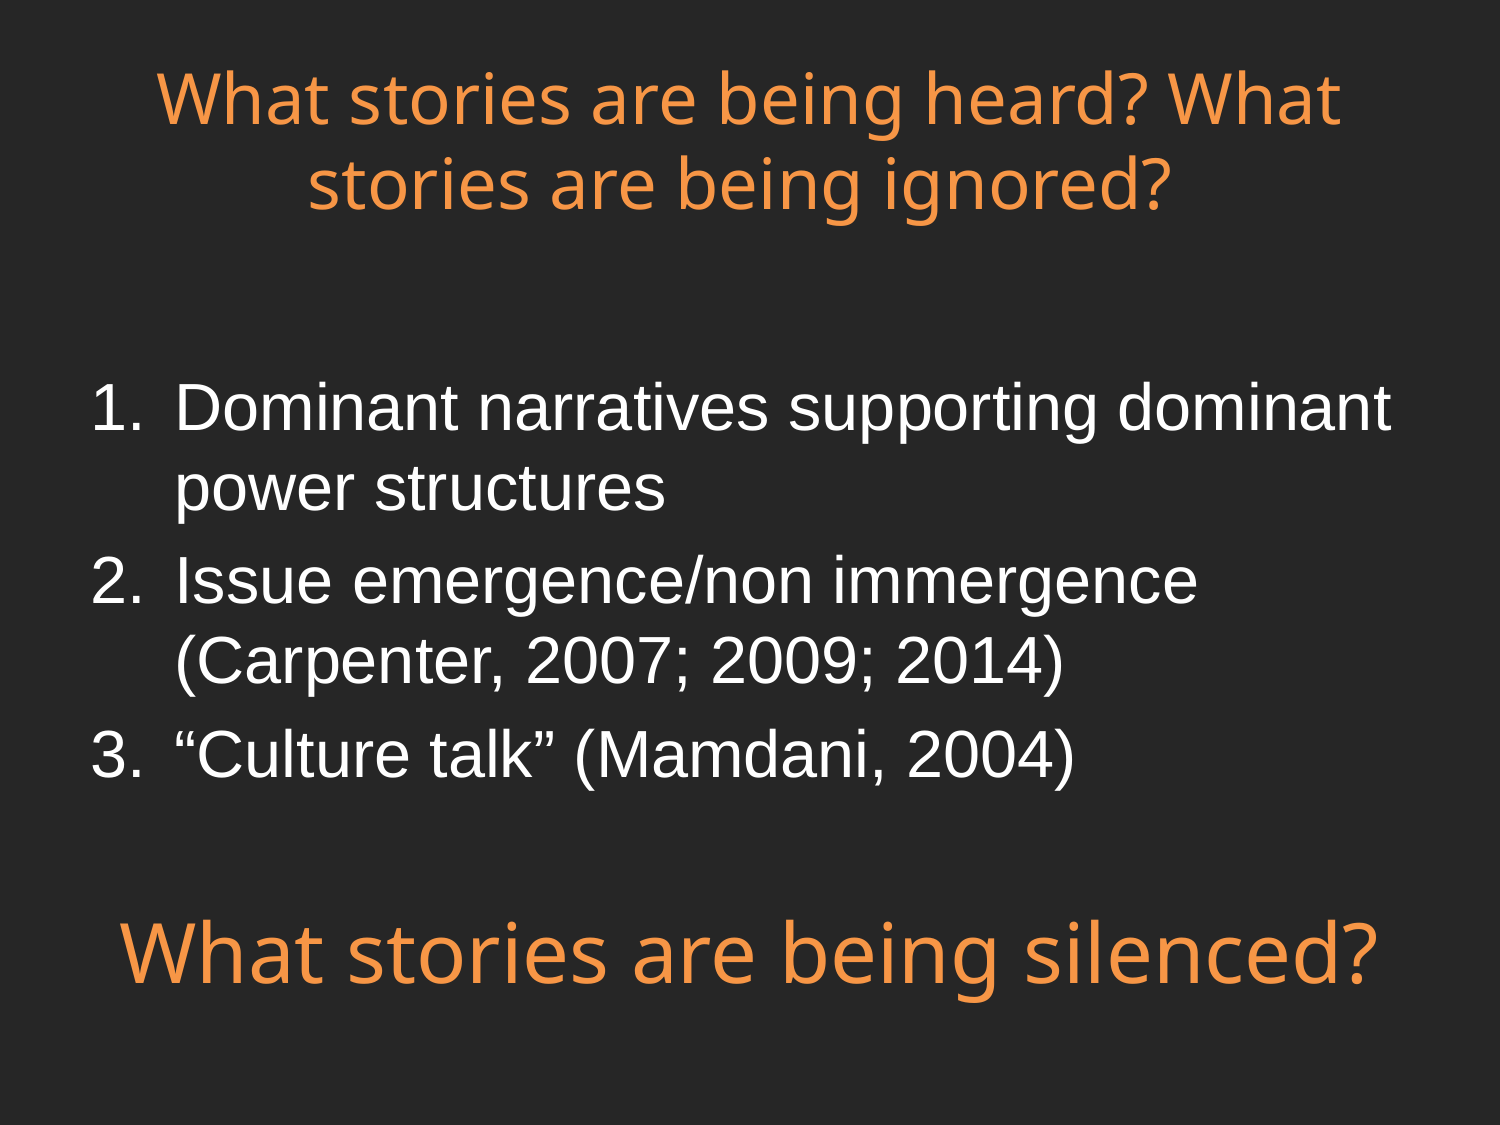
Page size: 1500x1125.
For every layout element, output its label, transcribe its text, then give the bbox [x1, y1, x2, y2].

list Dominant narratives supporting dominant power structures Issue emergence/non immergence (Carpenter, 2007; 2009; 2014) “Culture talk” (Mamdani, 2004) What stories are being silenced? [75, 262, 1425, 1066]
title What stories are being heard? What stories are being ignored? [75, 45, 1425, 233]
